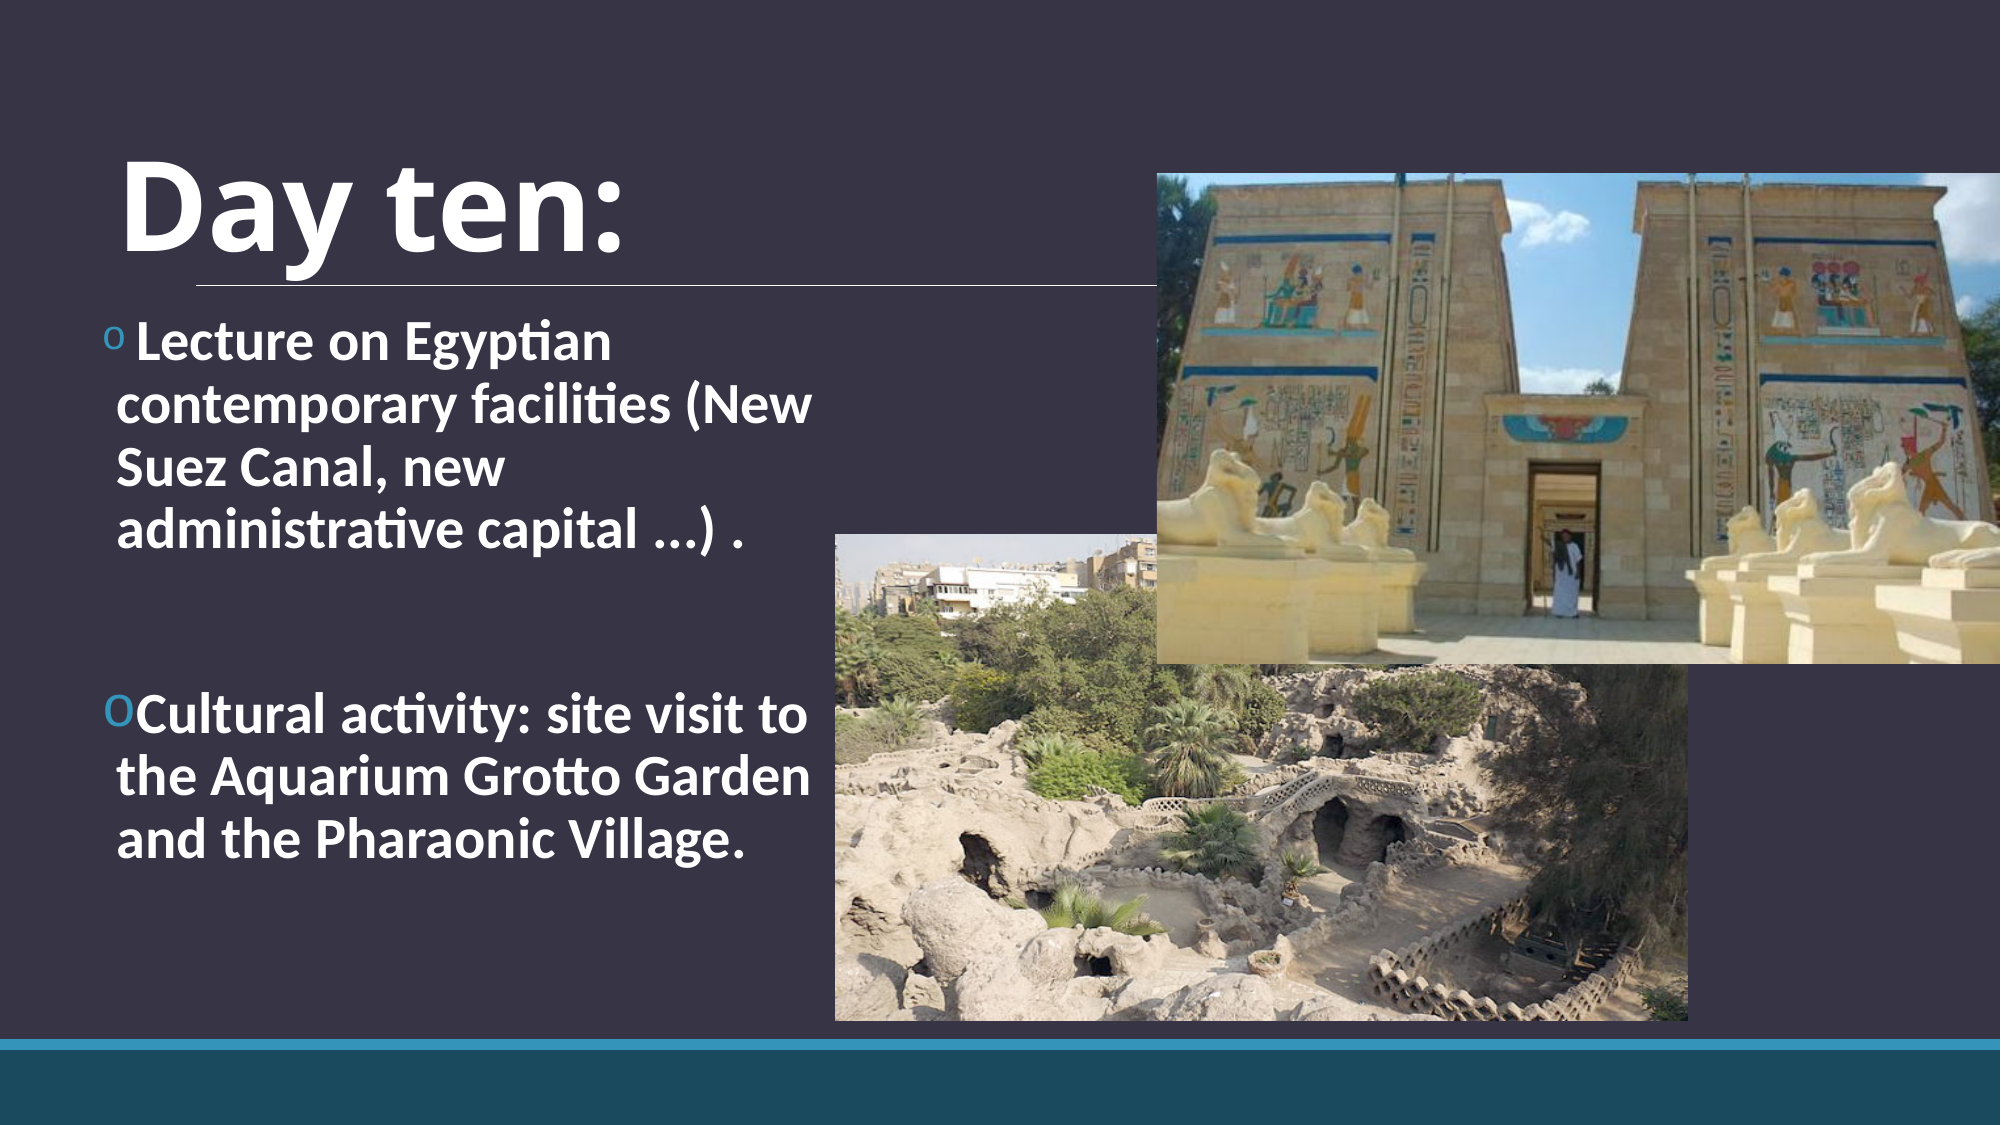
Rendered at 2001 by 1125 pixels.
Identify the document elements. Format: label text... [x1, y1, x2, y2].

list Lecture on Egyptian contemporary facilities (New Suez Canal, new administrative capital ...) . Cultural activity: site visit to the Aquarium Grotto Garden and the Pharaonic Village. [101, 302, 858, 963]
title Day ten: [101, 47, 1830, 285]
picture [835, 172, 2000, 1021]
